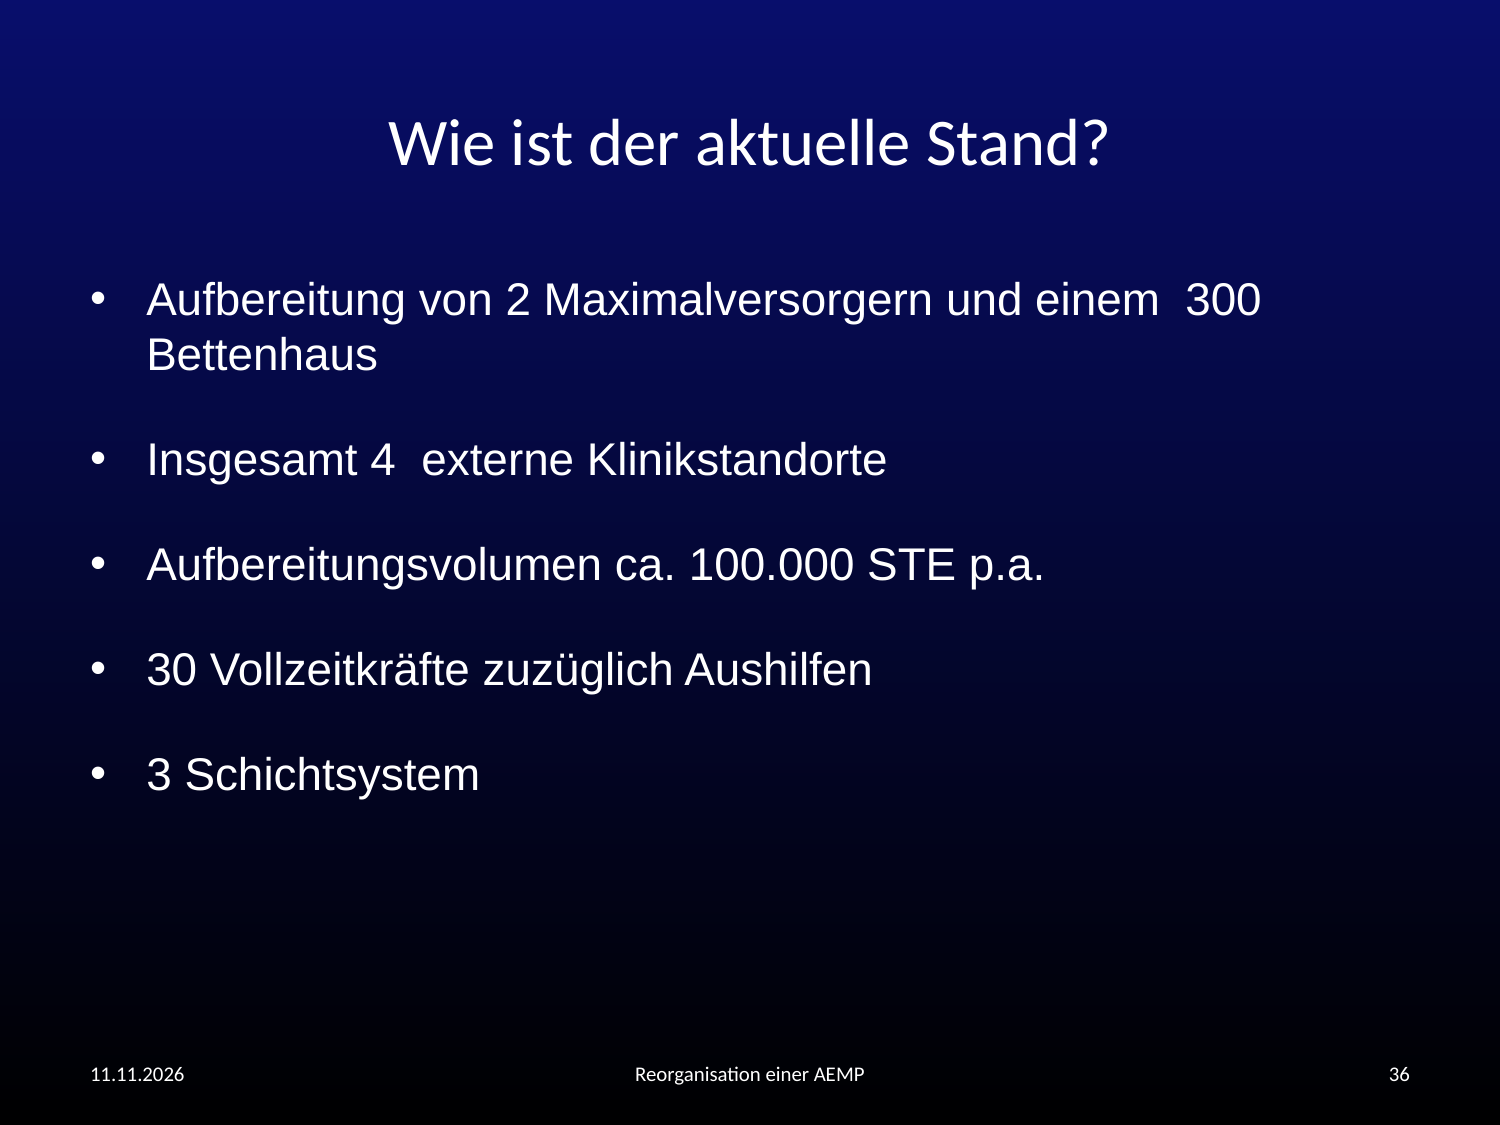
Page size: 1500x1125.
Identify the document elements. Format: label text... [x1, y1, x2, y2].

footer Reorganisation einer AEMP [512, 1042, 988, 1103]
list Aufbereitung von 2 Maximalversorgern und einem 300 Bettenhaus Insgesamt 4 externe Klinikstandorte Aufbereitungsvolumen ca. 100.000 STE p.a. 30 Vollzeitkräfte zuzüglich Aushilfen 3 Schichtsystem [75, 262, 1425, 603]
title Wie ist der aktuelle Stand? [75, 45, 1425, 233]
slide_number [75, 1042, 425, 1103]
slide_number 36 [1074, 1042, 1425, 1103]
